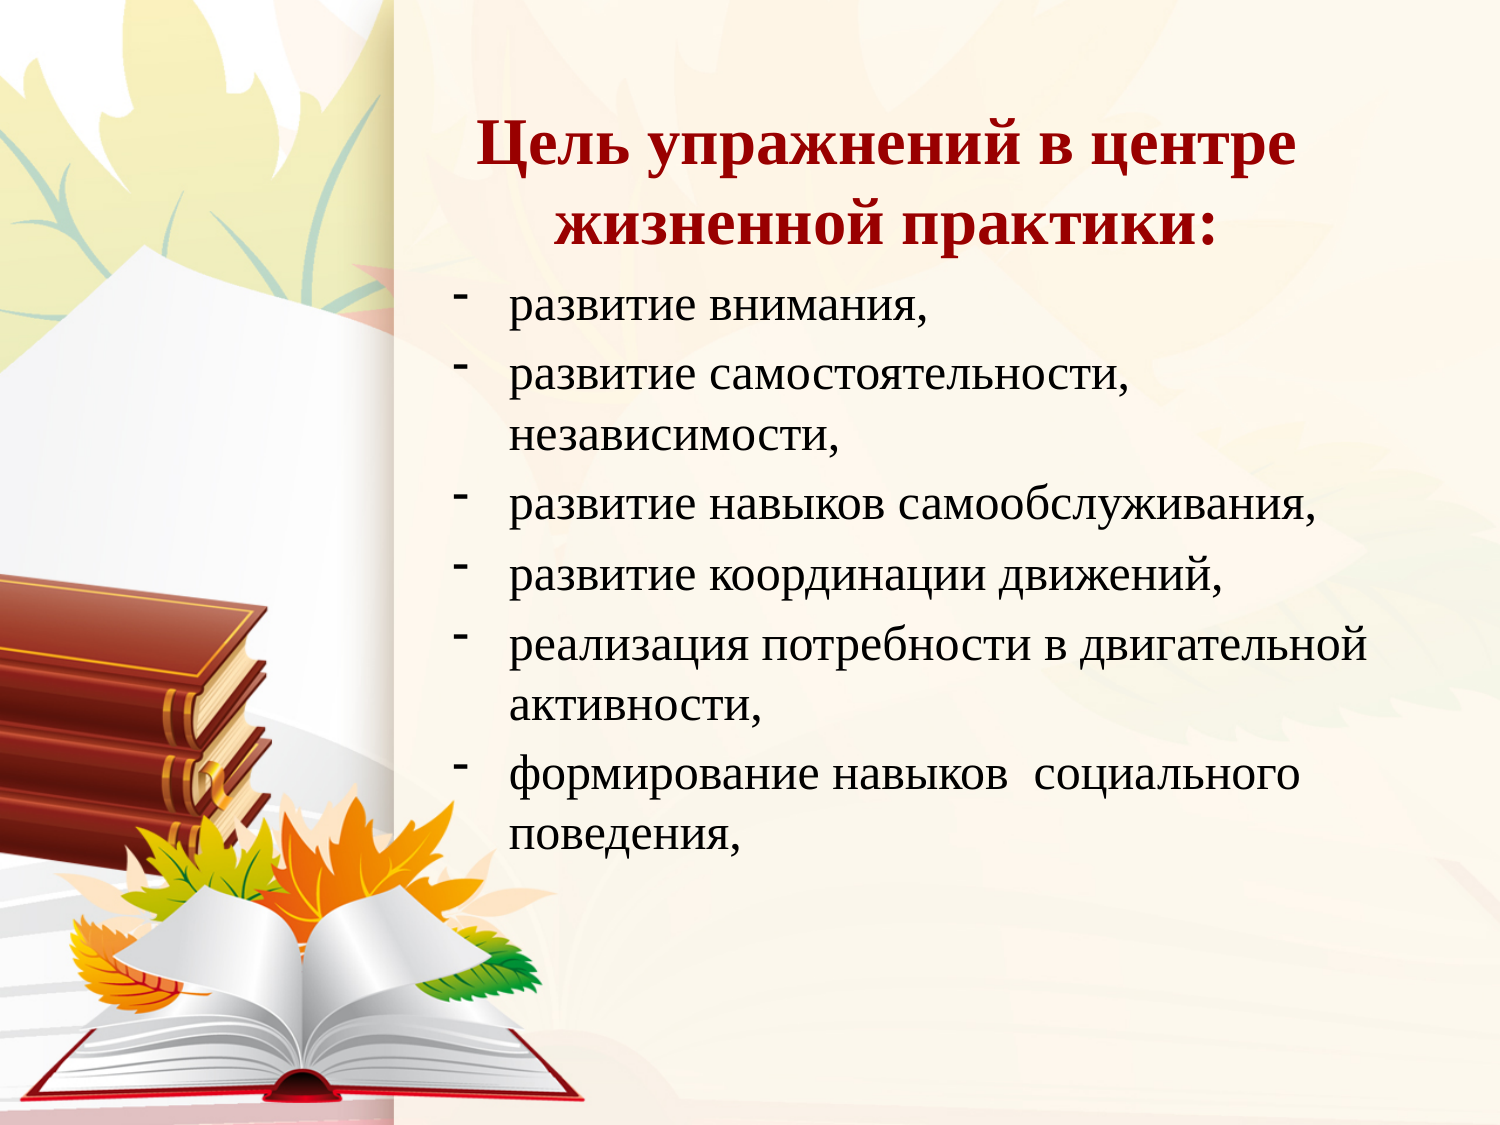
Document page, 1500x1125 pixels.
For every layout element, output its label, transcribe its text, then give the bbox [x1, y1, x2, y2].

picture [0, 0, 1500, 1125]
text_box Цель упражнений в центре жизненной практики: [375, 90, 1400, 266]
list развитие внимания, развитие самостоятельности, независимости, развитие навыков самообслуживания, развитие координации движений, реализация потребности в двигательной активности, формирование навыков социального поведения, [437, 262, 1425, 1005]
